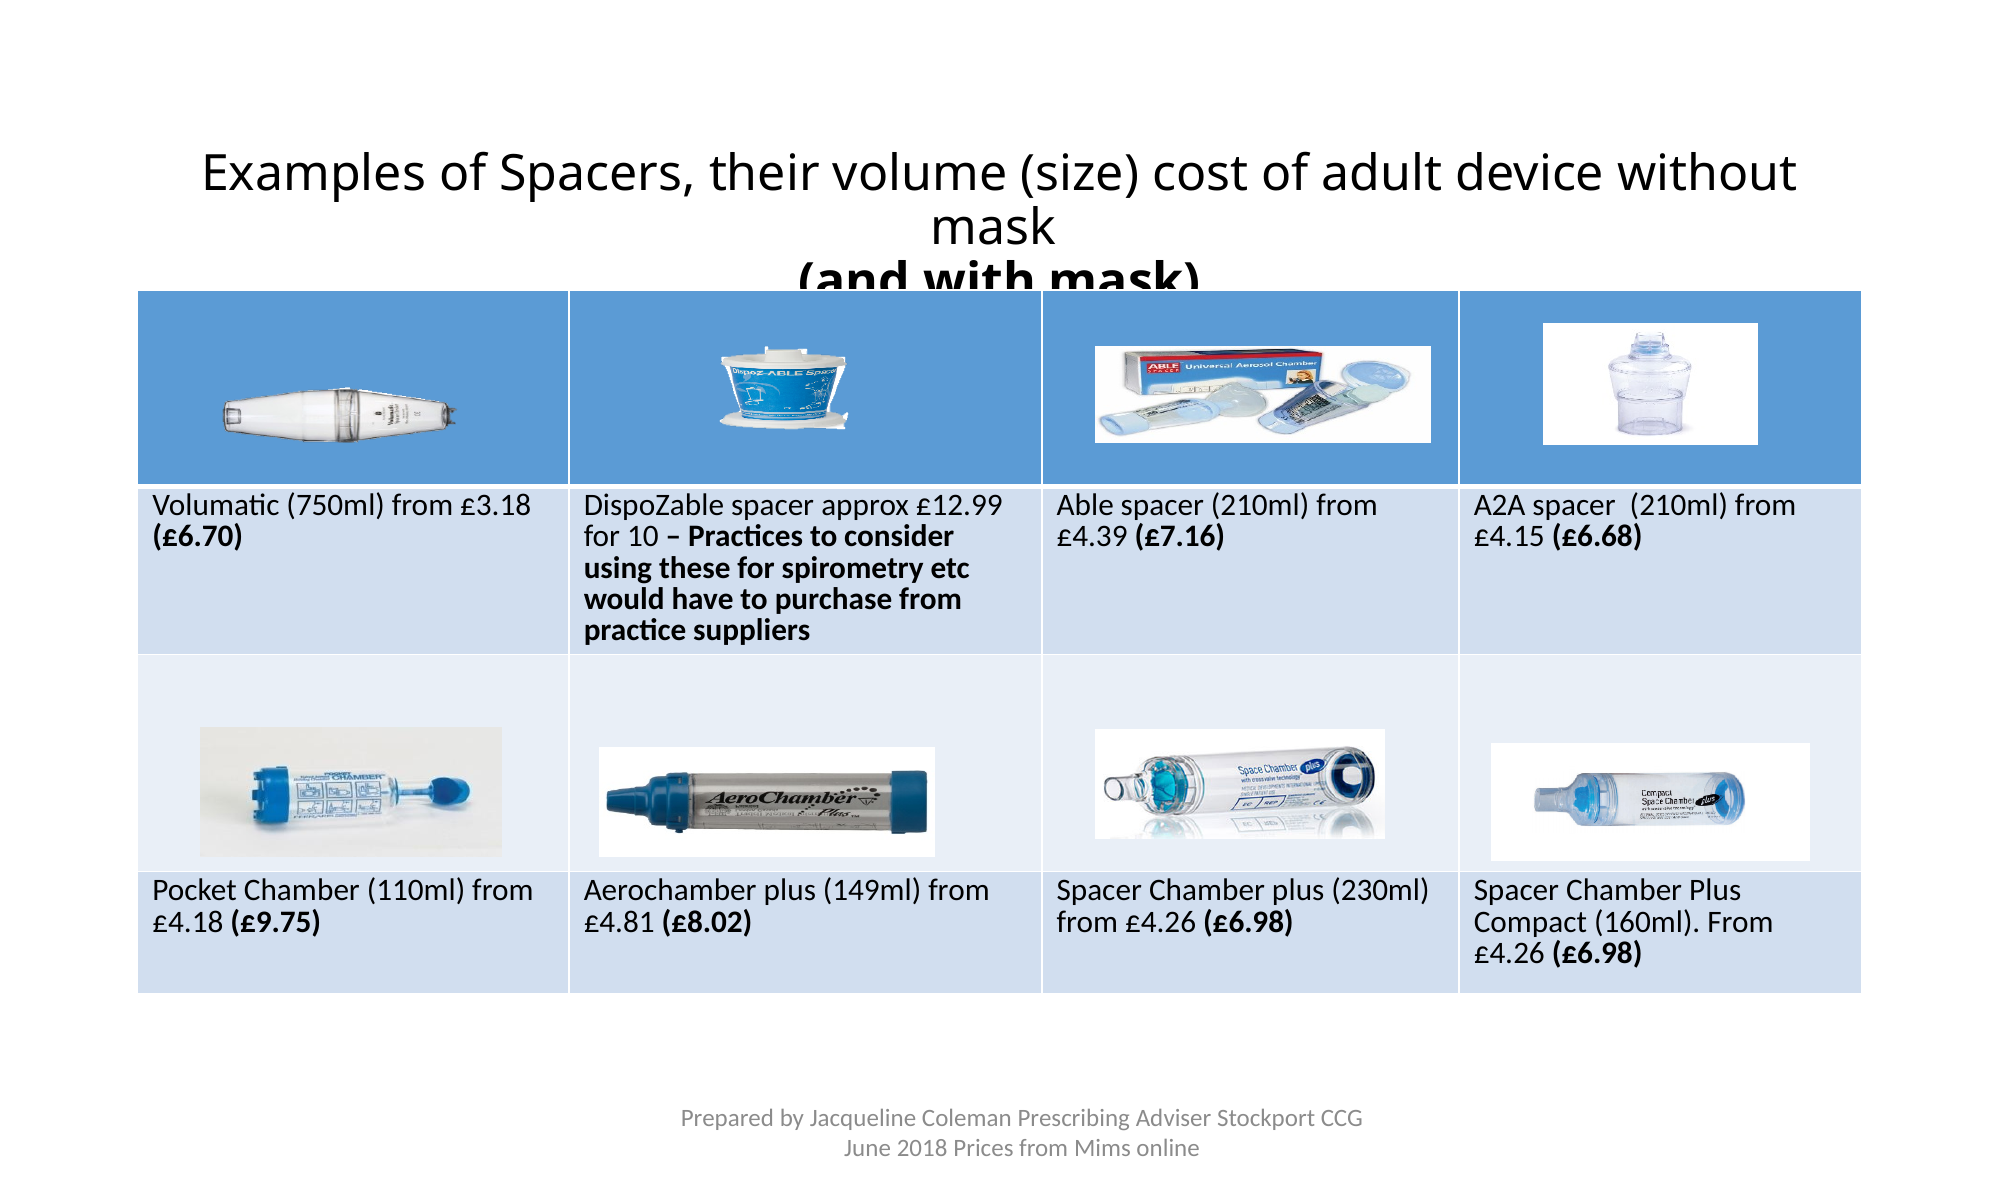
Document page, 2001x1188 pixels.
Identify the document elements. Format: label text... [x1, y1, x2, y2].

table_header [570, 291, 1041, 484]
picture [1095, 729, 1385, 839]
table_cell [138, 655, 568, 871]
table_cell Spacer Chamber Plus Compact (160ml). From £4.26 (£6.98) [1460, 872, 1861, 993]
picture [1543, 323, 1758, 445]
table_cell Aerochamber plus (149ml) from £4.81 (£8.02) [570, 872, 1041, 993]
table_cell A2A spacer (210ml) from £4.15 (£6.68) [1460, 489, 1861, 654]
table_cell [1460, 655, 1861, 871]
table_cell Volumatic (750ml) from £3.18 (£6.70) [138, 489, 568, 654]
table_cell [1043, 655, 1458, 871]
title Examples of Spacers, their volume (size) cost of adult device without mask (and with mask) [137, 152, 1863, 289]
picture [1491, 743, 1810, 861]
table_header [1043, 291, 1458, 484]
table_cell DispoZable spacer approx £12.99 for 10 – Practices to consider using these for spirometry etc would have to purchase from practice suppliers [570, 489, 1041, 654]
table_header [1460, 291, 1861, 484]
footer Prepared by Jacqueline Coleman Prescribing Adviser Stockport CCG June 2018 Prices from Mims online [662, 1100, 1383, 1164]
picture [1095, 346, 1431, 443]
table_cell Able spacer (210ml) from £4.39 (£7.16) [1043, 489, 1458, 654]
picture [628, 323, 941, 463]
picture [200, 727, 502, 857]
table_cell Pocket Chamber (110ml) from £4.18 (£9.75) [138, 872, 568, 993]
picture [599, 747, 935, 857]
picture [214, 369, 487, 463]
table_header [138, 291, 568, 484]
table_cell [570, 655, 1041, 871]
table_cell Spacer Chamber plus (230ml) from £4.26 (£6.98) [1043, 872, 1458, 993]
